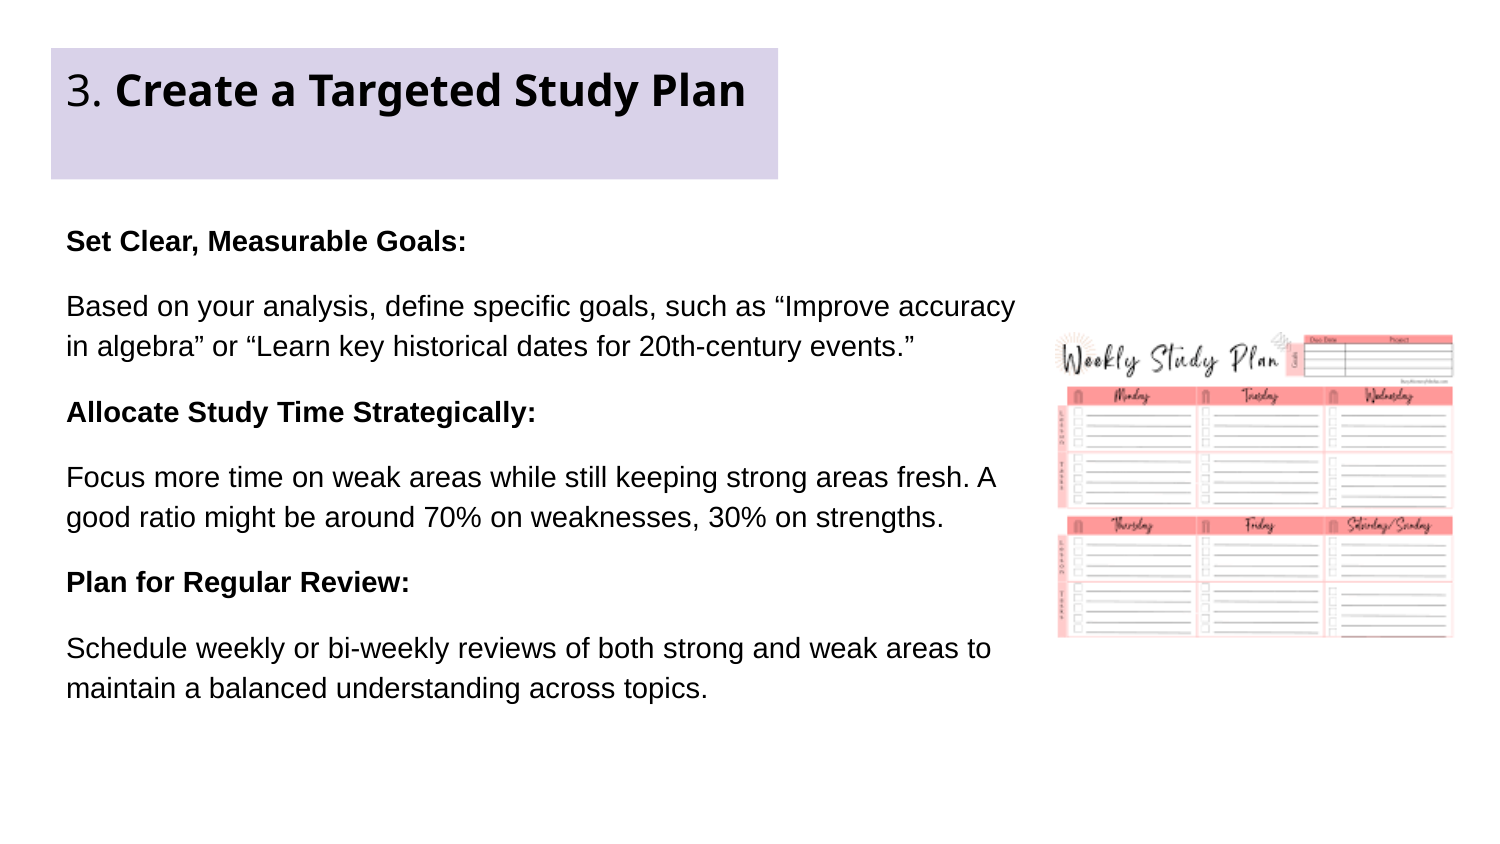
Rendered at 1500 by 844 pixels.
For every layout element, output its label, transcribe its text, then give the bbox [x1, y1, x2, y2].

title 3. Create a Targeted Study Plan [51, 48, 779, 180]
list Set Clear, Measurable Goals: Based on your analysis, define specific goals, such as “Improve accuracy in algebra” or “Learn key historical dates for 20th-century events.” Allocate Study Time Strategically: Focus more time on weak areas while still keeping strong areas fresh. A good ratio might be around 70% on weaknesses, 30% on strengths. Plan for Regular Review: Schedule weekly or bi-weekly reviews of both strong and weak areas to maintain a balanced understanding across topics. [51, 201, 1046, 796]
picture [1054, 332, 1456, 641]
